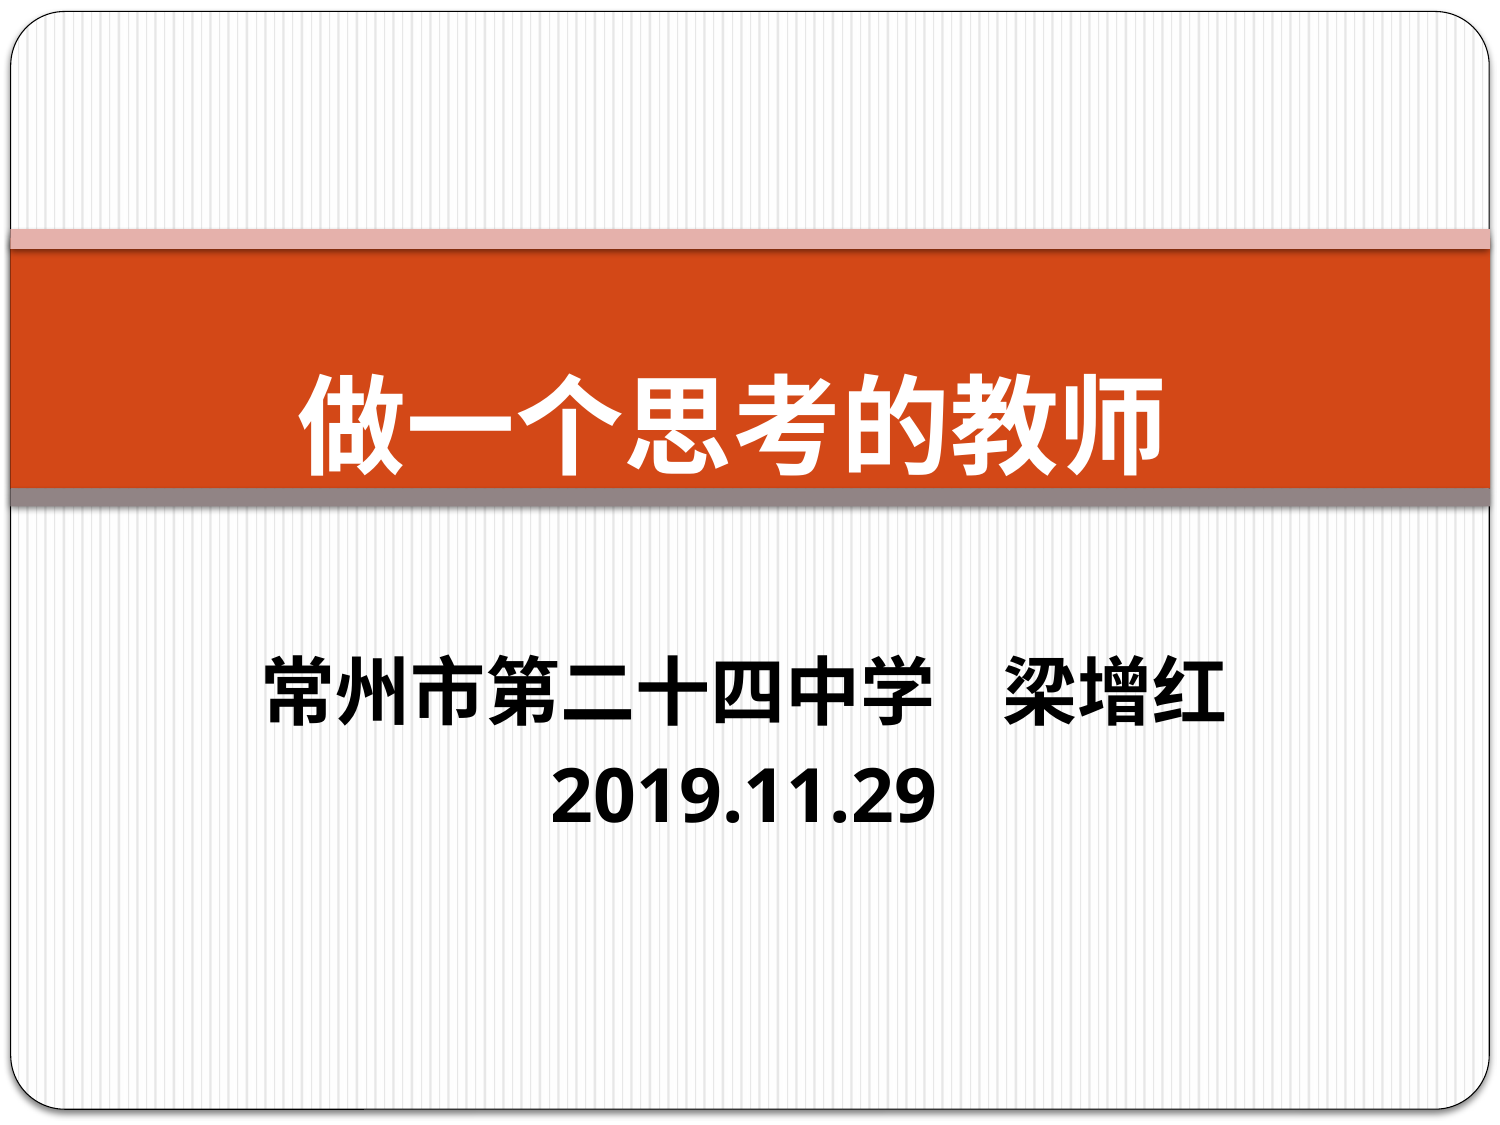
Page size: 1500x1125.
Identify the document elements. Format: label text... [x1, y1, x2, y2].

subtitle 常州市第二十四中学 梁增红 2019.11.29 [35, 637, 1454, 925]
title 做一个思考的教师 [0, 349, 1465, 591]
